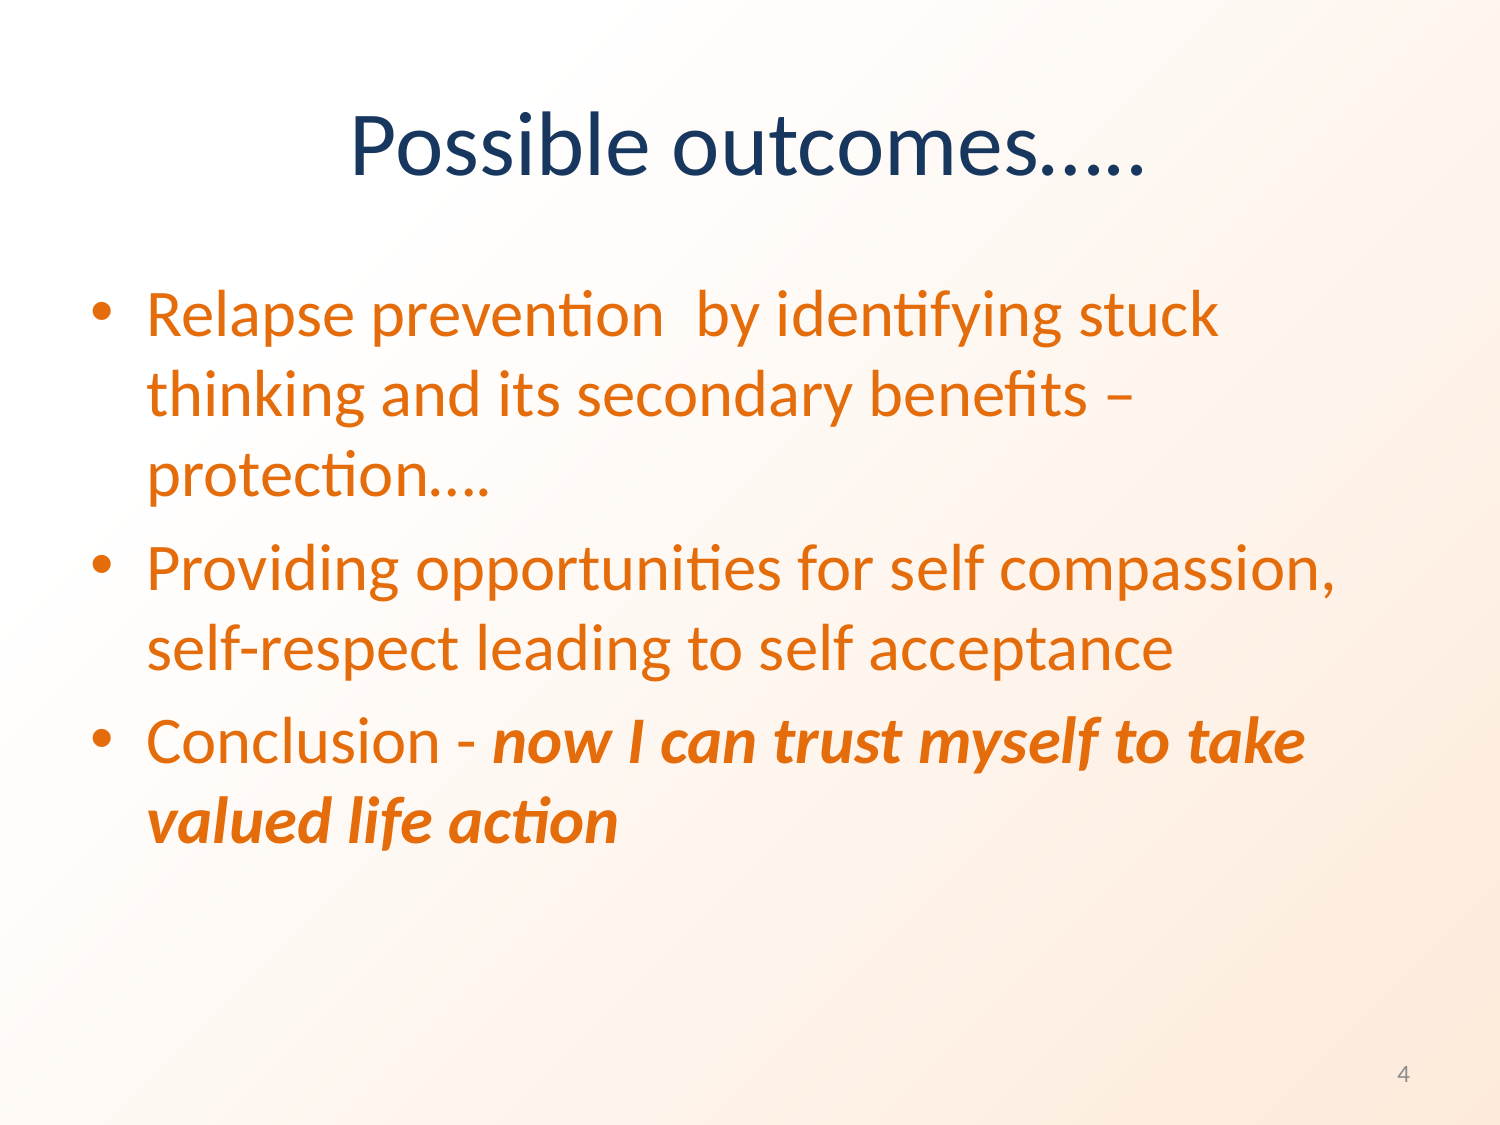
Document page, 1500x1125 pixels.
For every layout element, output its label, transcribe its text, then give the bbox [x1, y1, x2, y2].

title Possible outcomes….. [75, 45, 1425, 233]
slide_number 4 [1074, 1042, 1425, 1103]
list Relapse prevention by identifying stuck thinking and its secondary benefits – protection…. Providing opportunities for self compassion, self-respect leading to self acceptance Conclusion - now I can trust myself to take valued life action [75, 262, 1425, 1005]
